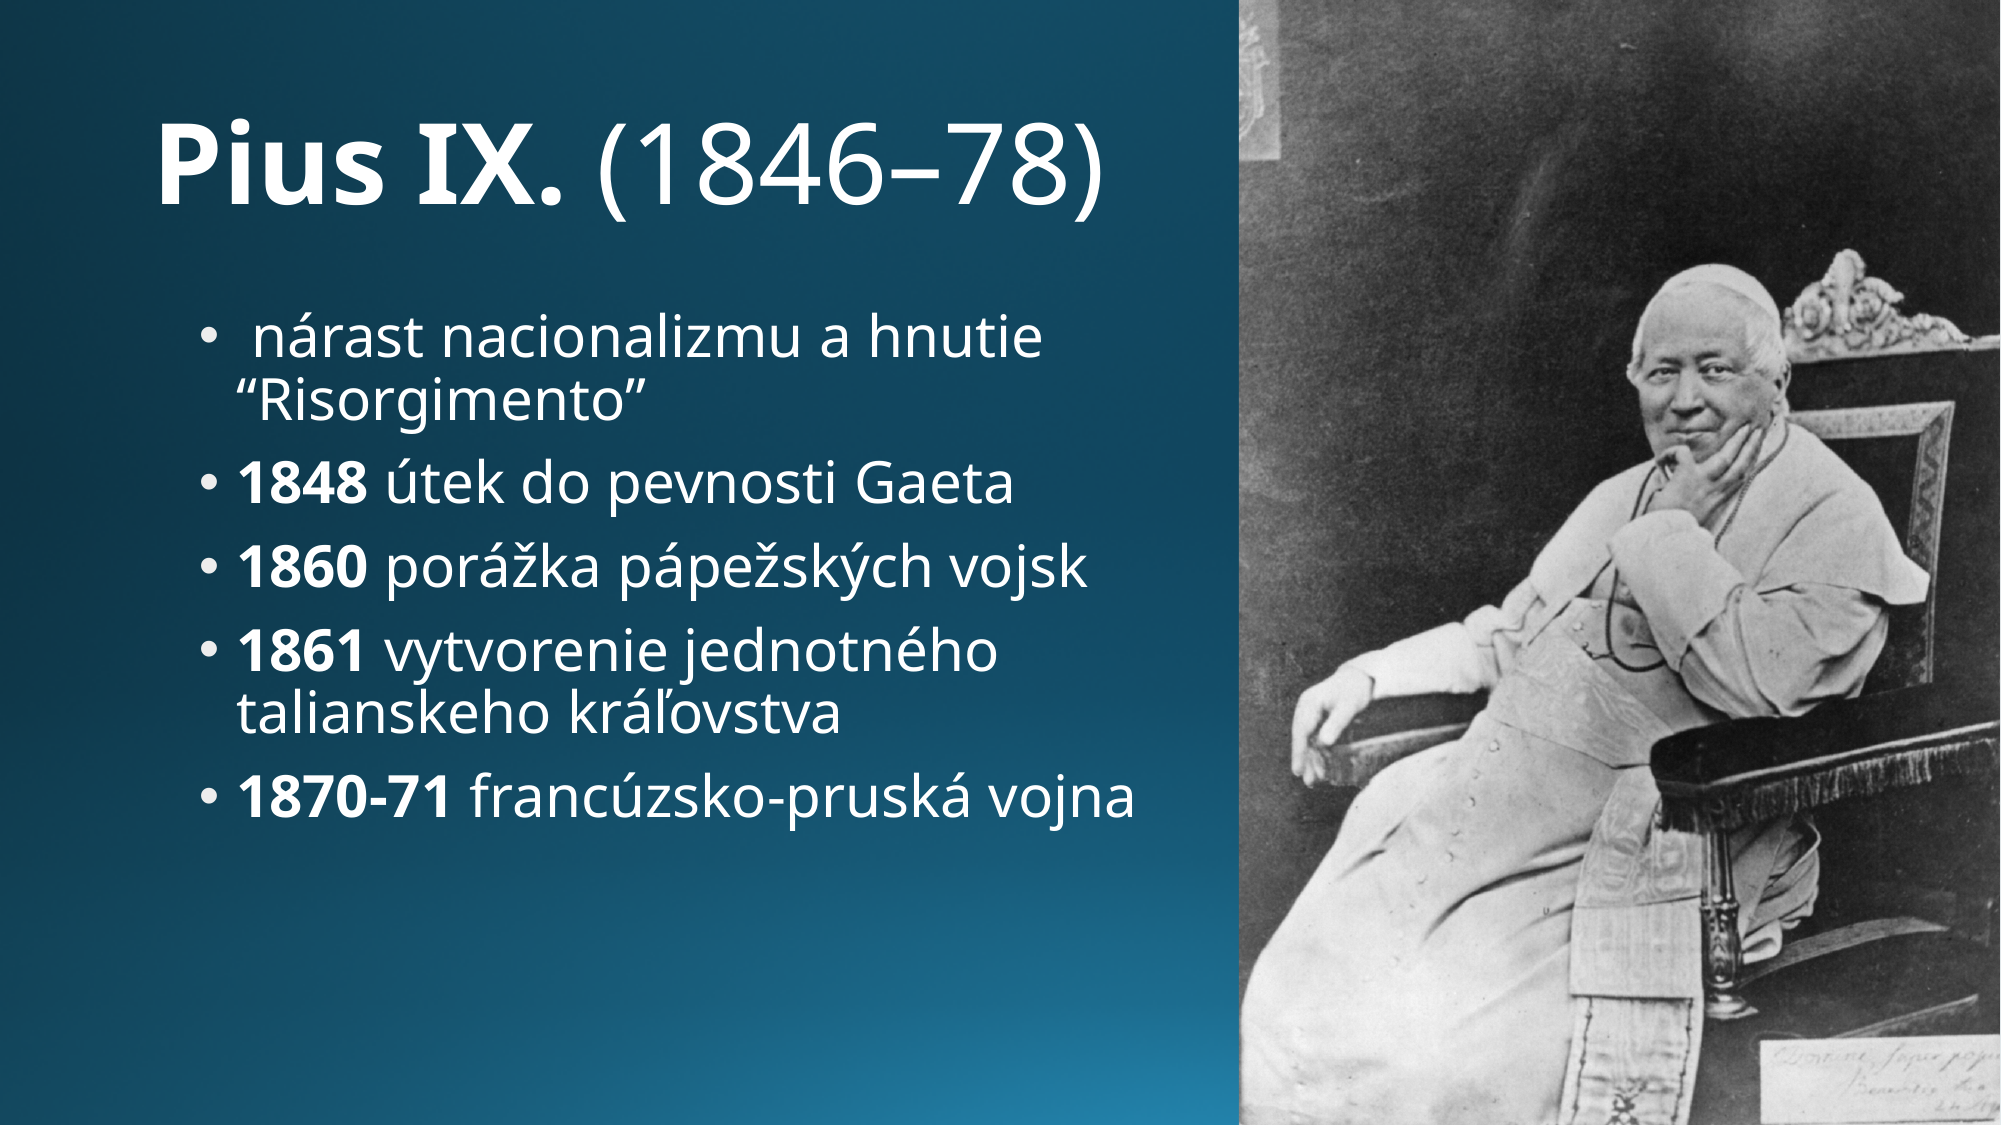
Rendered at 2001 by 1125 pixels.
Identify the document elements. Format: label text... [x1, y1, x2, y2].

title Pius IX. (1846–78) [137, 59, 1181, 278]
picture [0, 0, 2001, 1125]
list nárast nacionalizmu a hnutie “Risorgimento” 1848 útek do pevnosti Gaeta 1860 porážka pápežských vojsk 1861 vytvorenie jednotného talianskeho kráľovstva 1870-71 francúzsko-pruská vojna [183, 299, 1181, 1014]
